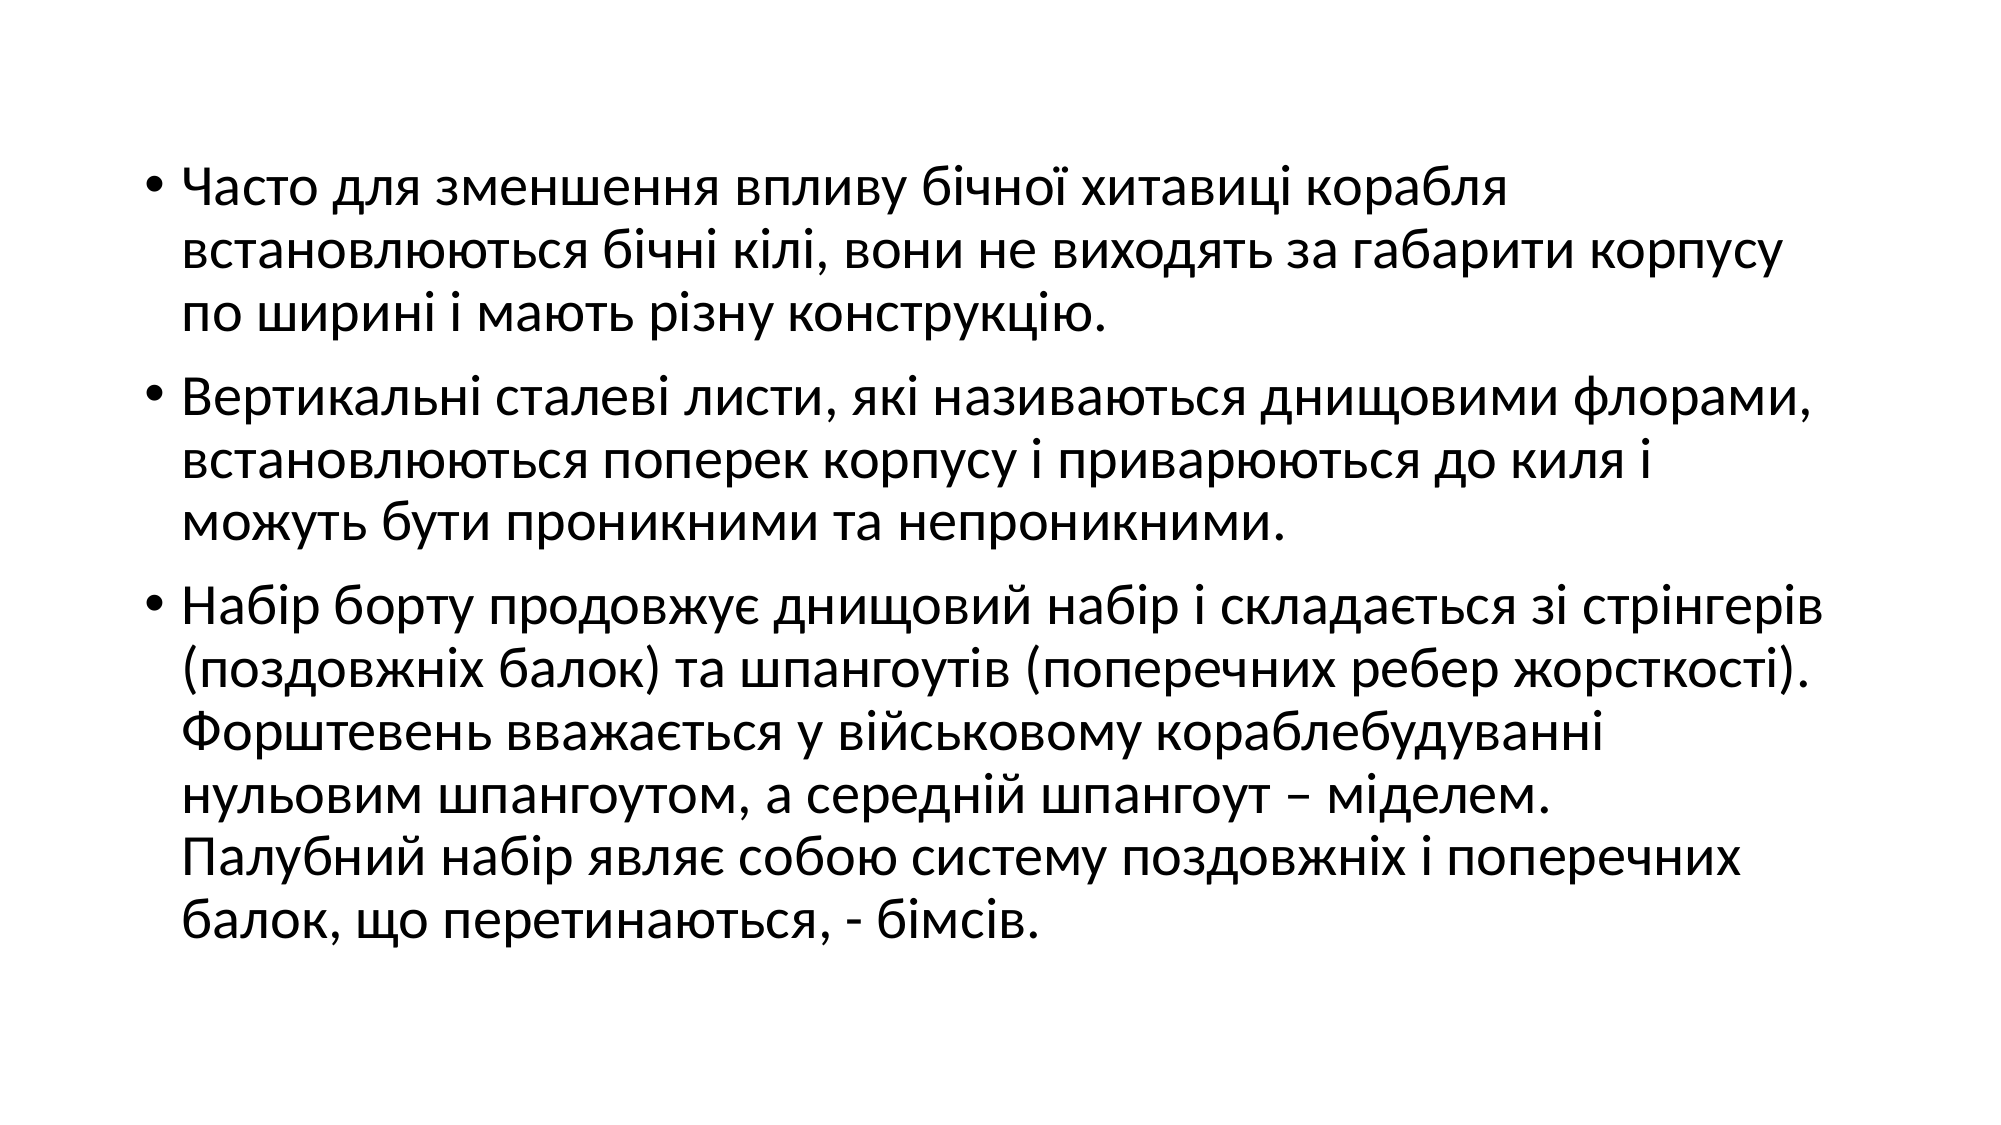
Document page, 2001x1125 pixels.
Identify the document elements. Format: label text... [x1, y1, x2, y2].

list Часто для зменшення впливу бічної хитавиці корабля встановлюються бічні кілі, вони не виходять за габарити корпусу по ширині і мають різну конструкцію. Вертикальні сталеві листи, які називаються днищовими флорами, встановлюються поперек корпусу і приварюються до киля і можуть бути проникними та непроникними. Набір борту продовжує днищовий набір і складається зі стрінгерів (поздовжніх балок) та шпангоутів (поперечних ребер жорсткості). Форштевень вважається у військовому кораблебудуванні нульовим шпангоутом, а середній шпангоут – міделем. Палубний набір являє собою систему поздовжніх і поперечних балок, що перетинаються, - бімсів. [129, 148, 1855, 1026]
